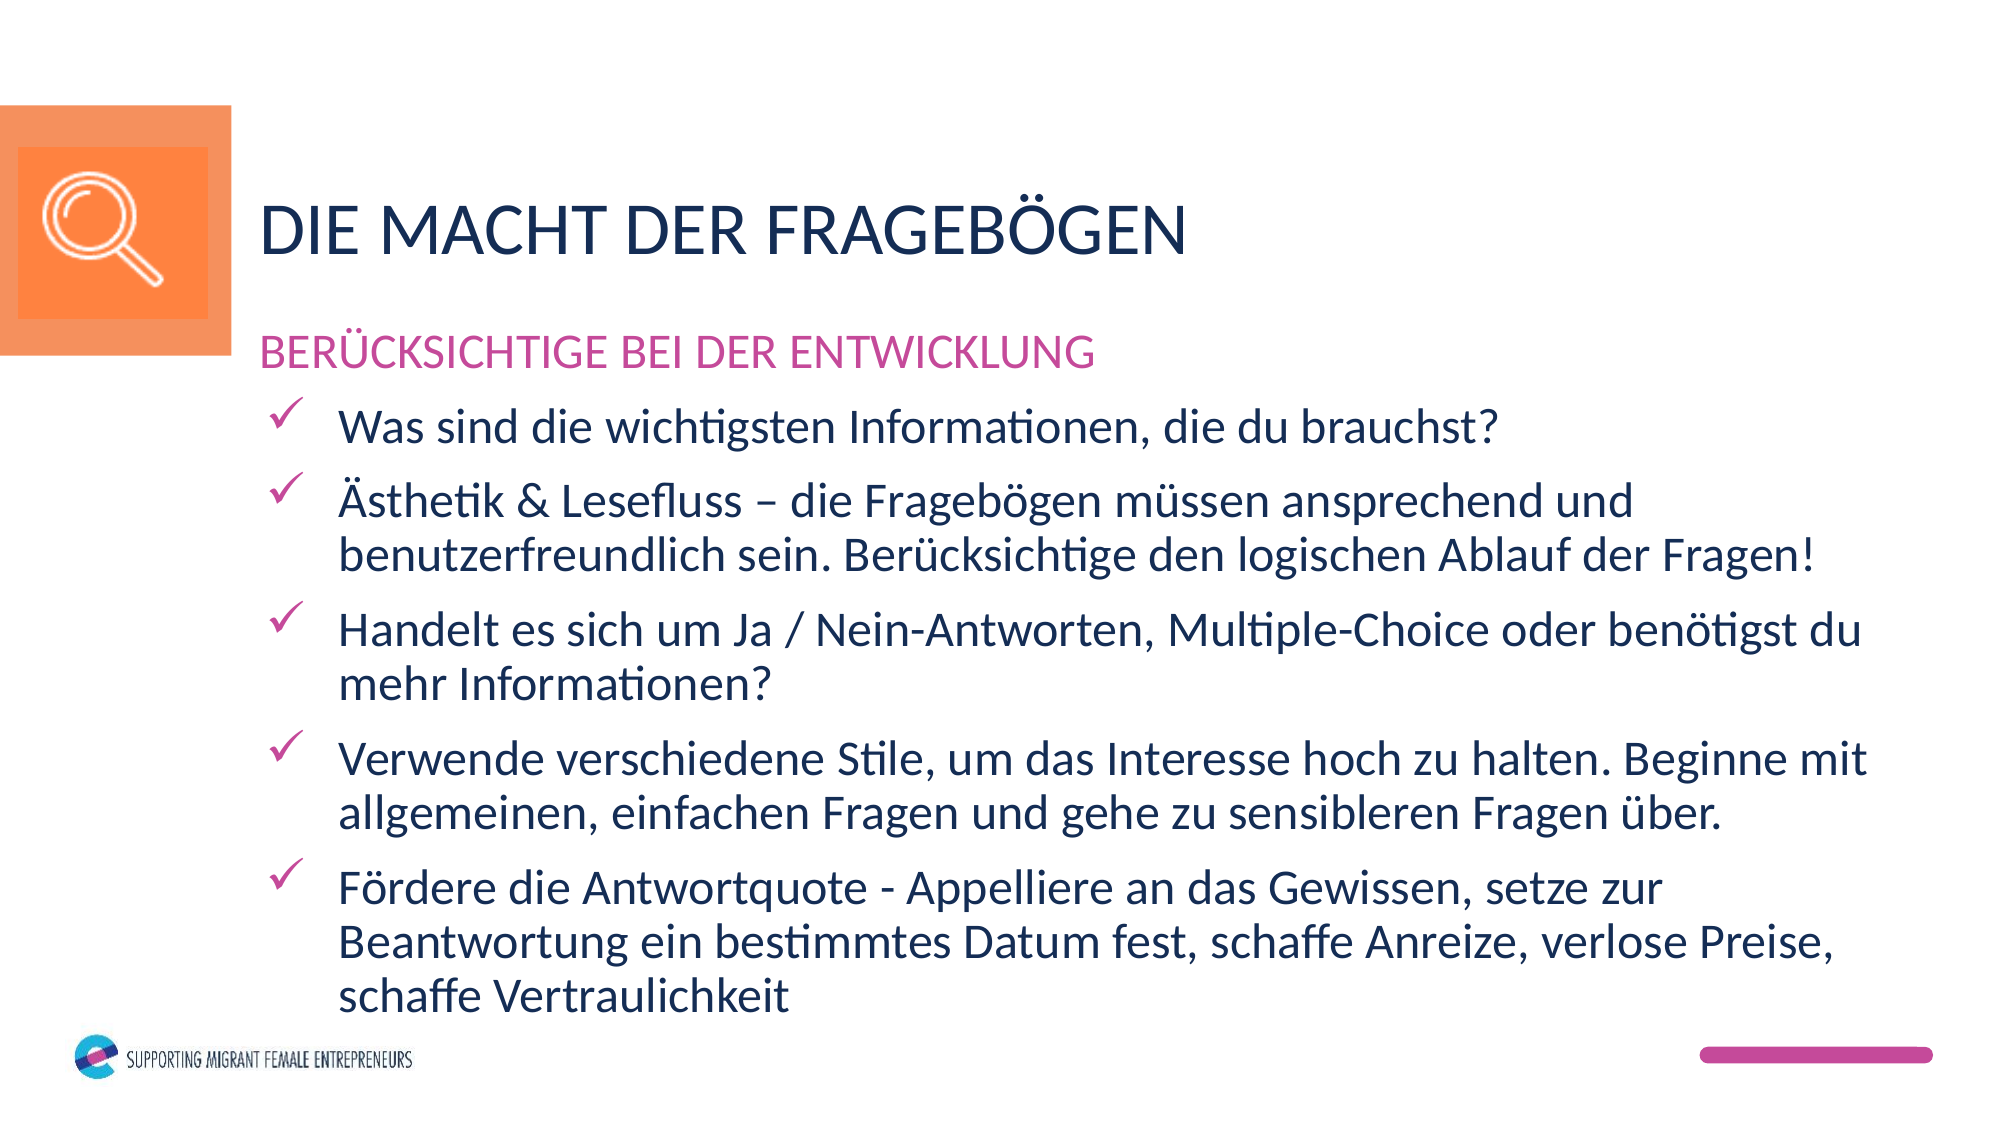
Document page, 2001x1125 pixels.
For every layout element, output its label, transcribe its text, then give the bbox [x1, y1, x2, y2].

picture [18, 147, 209, 320]
text_box DIE MACHT DER FRAGEBÖGEN [251, 165, 1709, 296]
text_box BERÜCKSICHTIGE BEI DER ENTWICKLUNG Was sind die wichtigsten Informationen, die du brauchst? Ästhetik & Lesefluss – die Fragebögen müssen ansprechend und benutzerfreundlich sein. Berücksichtige den logischen Ablauf der Fragen! Handelt es sich um Ja / Nein-Antworten, Multiple-Choice oder benötigst du mehr Informationen? Verwende verschiedene Stile, um das Interesse hoch zu halten. Beginne mit allgemeinen, einfachen Fragen und gehe zu sensibleren Fragen über. Fördere die Antwortquote - Appelliere an das Gewissen, setze zur Beantwortung ein bestimmtes Datum fest, schaffe Anreize, verlose Preise, schaffe Vertraulichkeit [252, 317, 1953, 1031]
picture [126, 1046, 436, 1071]
picture [65, 1007, 118, 1087]
